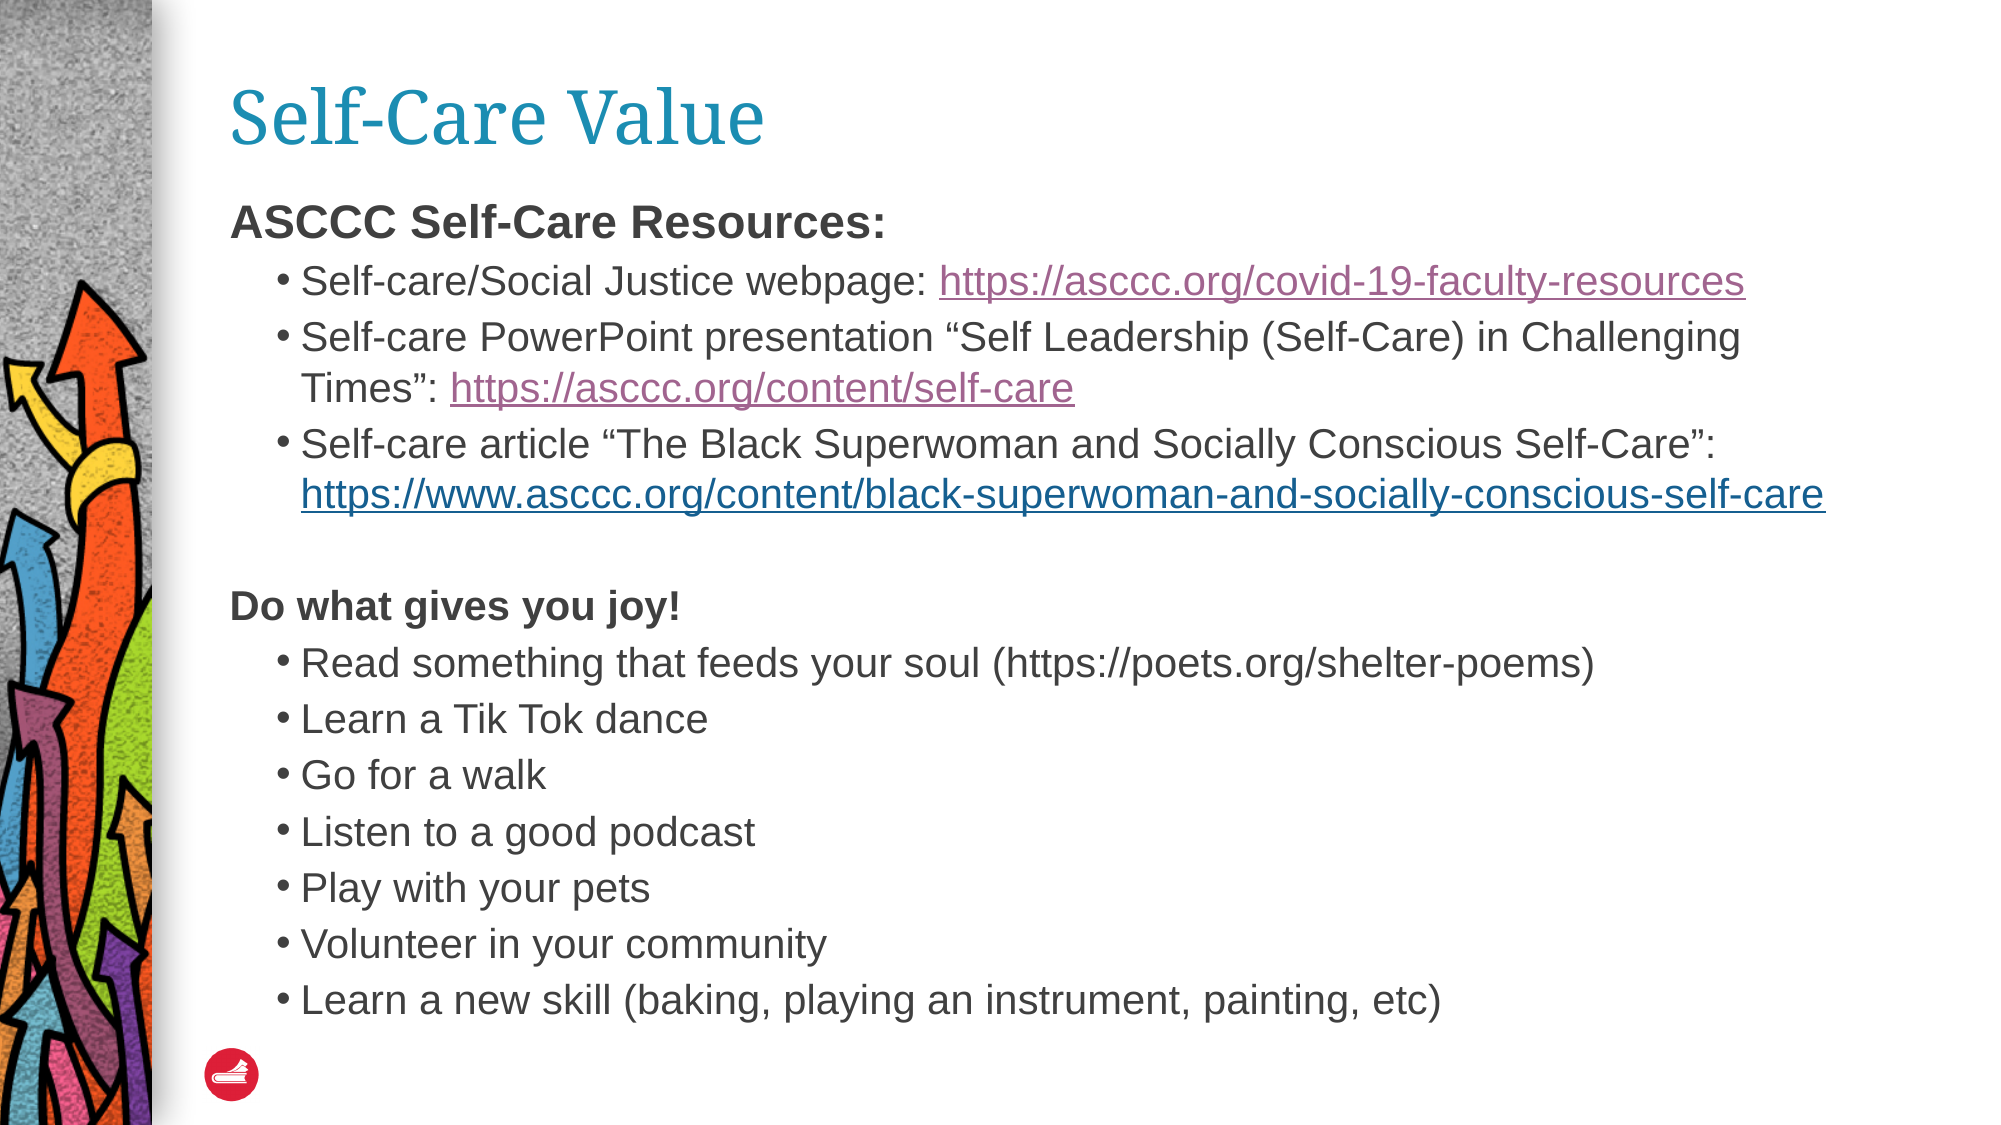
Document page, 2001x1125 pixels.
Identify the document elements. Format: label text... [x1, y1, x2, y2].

picture [202, 1046, 260, 1103]
picture [0, 0, 152, 1125]
title Self-Care Value [209, 59, 1858, 171]
list ASCCC Self-Care Resources: Self-care/Social Justice webpage: https://asccc.org/covid-19-faculty-resources Self-care PowerPoint presentation “Self Leadership (Self-Care) in Challenging Times”: https://asccc.org/content/self-care Self-care article “The Black Superwoman and Socially Conscious Self-Care”: https://www.asccc.org/content/black-superwoman-and-socially-conscious-self-care Do what gives you joy! Read something that feeds your soul (https://poets.org/shelter-poems) Learn a Tik Tok dance Go for a walk Listen to a good podcast Play with your pets Volunteer in your community Learn a new skill (baking, playing an instrument, painting, etc) [209, 171, 1860, 1050]
